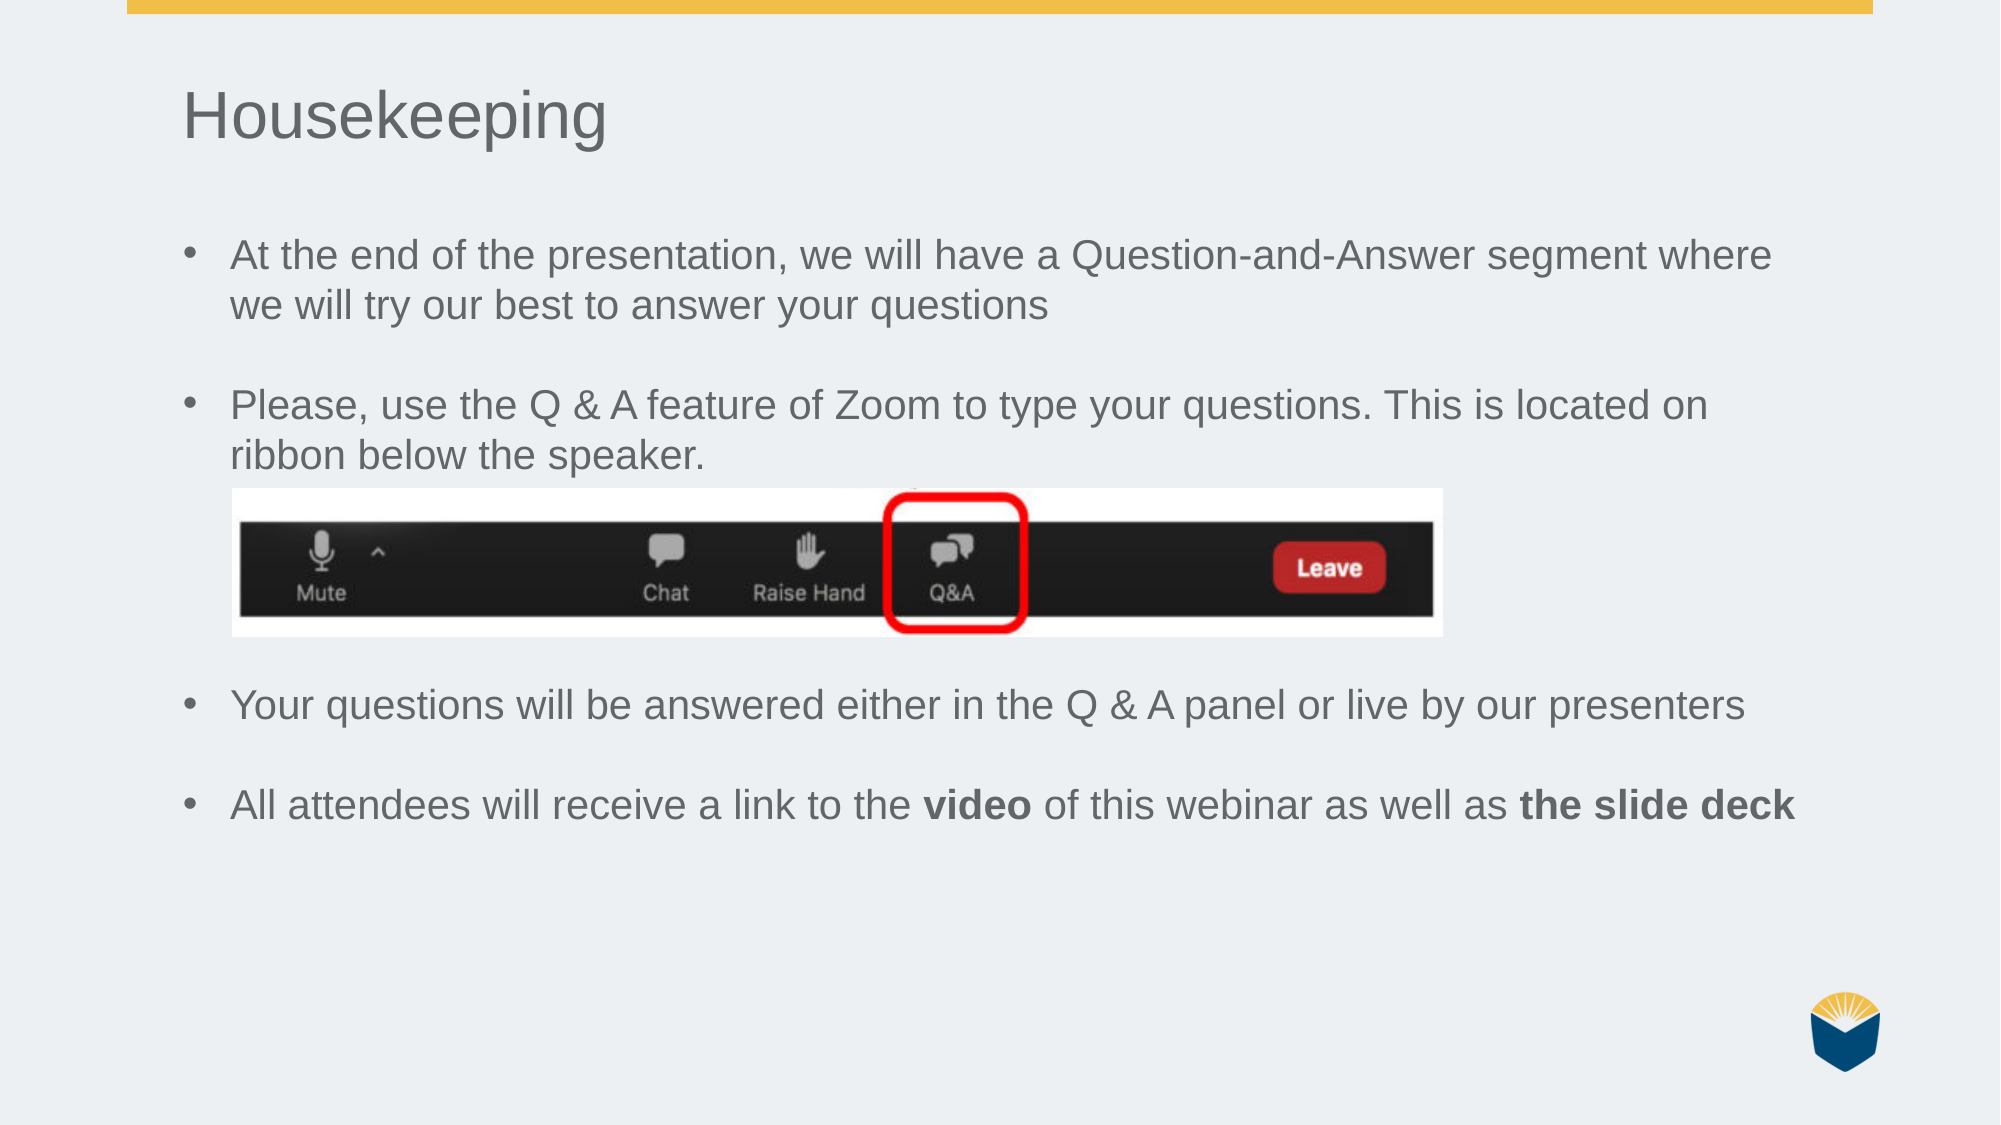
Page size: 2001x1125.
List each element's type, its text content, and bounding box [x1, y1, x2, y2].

text_box Housekeeping [168, 64, 1507, 160]
picture [0, 0, 2001, 1125]
text_box At the end of the presentation, we will have a Question-and-Answer segment where we will try our best to answer your questions Please, use the Q & A feature of Zoom to type your questions. This is located on ribbon below the speaker. Your questions will be answered either in the Q & A panel or live by our presenters All attendees will receive a link to the video of this webinar as well as the slide deck [168, 220, 1836, 886]
